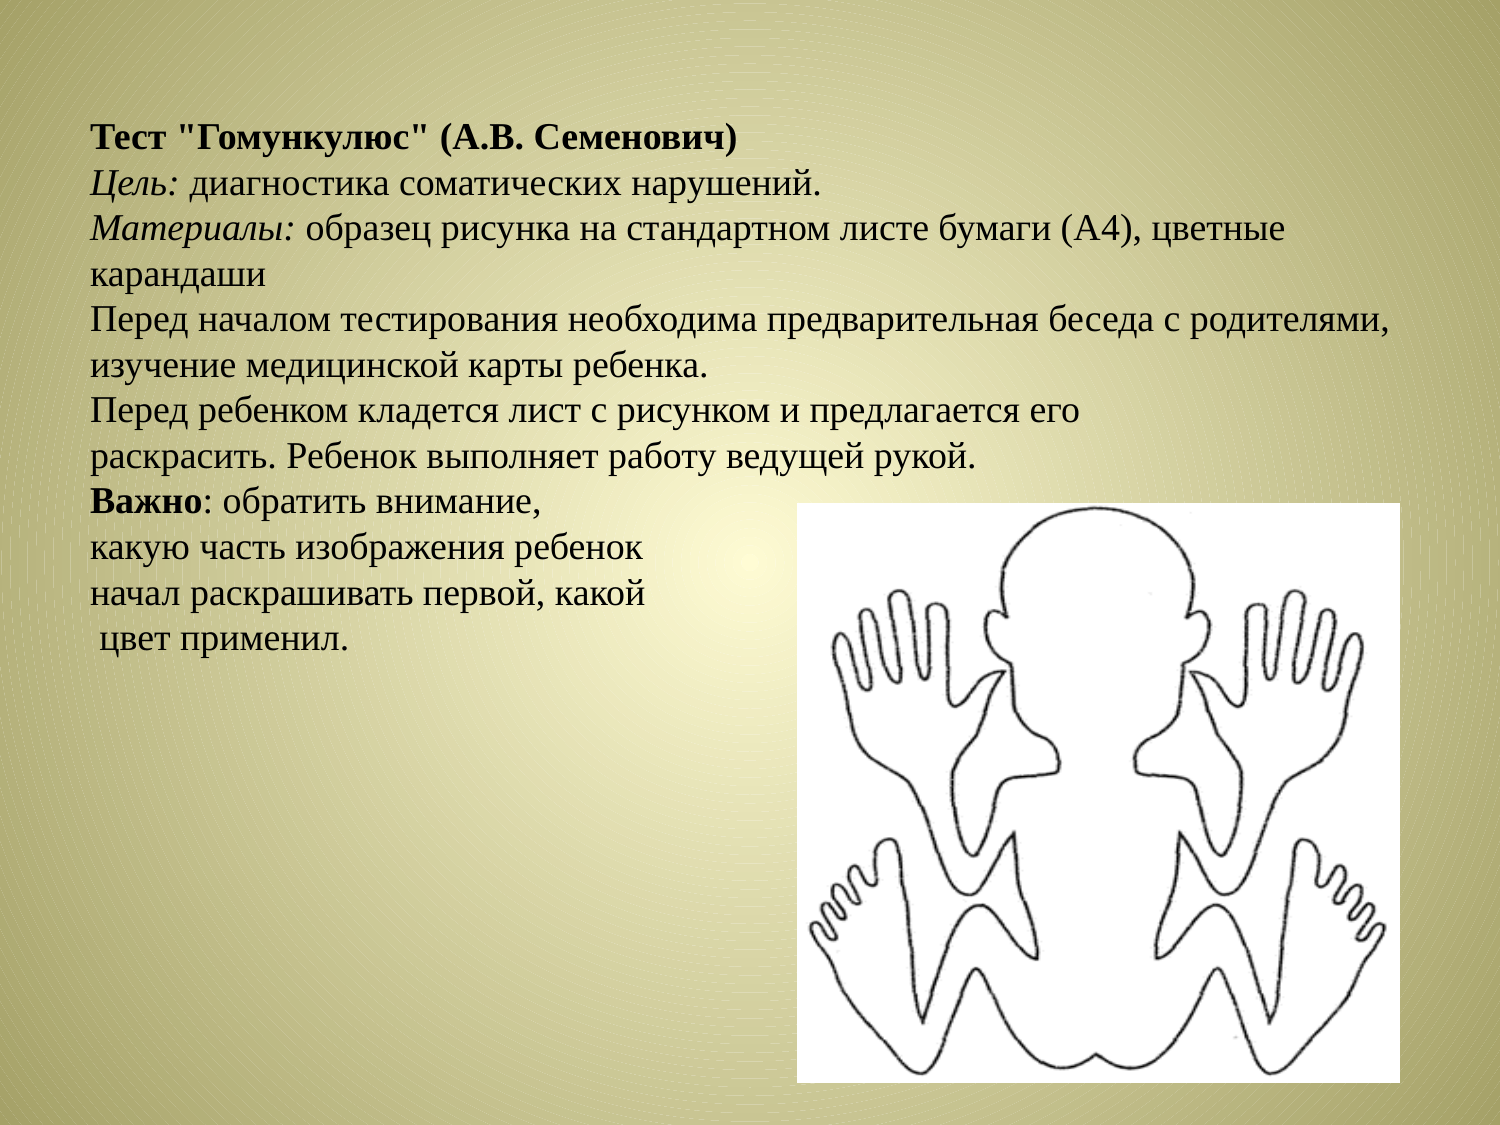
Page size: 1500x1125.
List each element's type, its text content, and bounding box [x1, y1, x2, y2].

title Тест "Гомункулюс" (А.В. Семенович) Цель: диагностика соматических нарушений. Материалы: образец рисунка на стандартном листе бумаги (А4), цветные карандаши Перед началом тестирования необходима предварительная беседа с родителями, изучение медицинской карты ребенка. Перед ребенком кладется лист с рисунком и предлагается его раскрасить. Ребенок выполняет работу ведущей рукой. Важно: обратить внимание, какую часть изображения ребенок начал раскрашивать первой, какой цвет применил. [75, 101, 1425, 752]
picture [796, 503, 1400, 1083]
